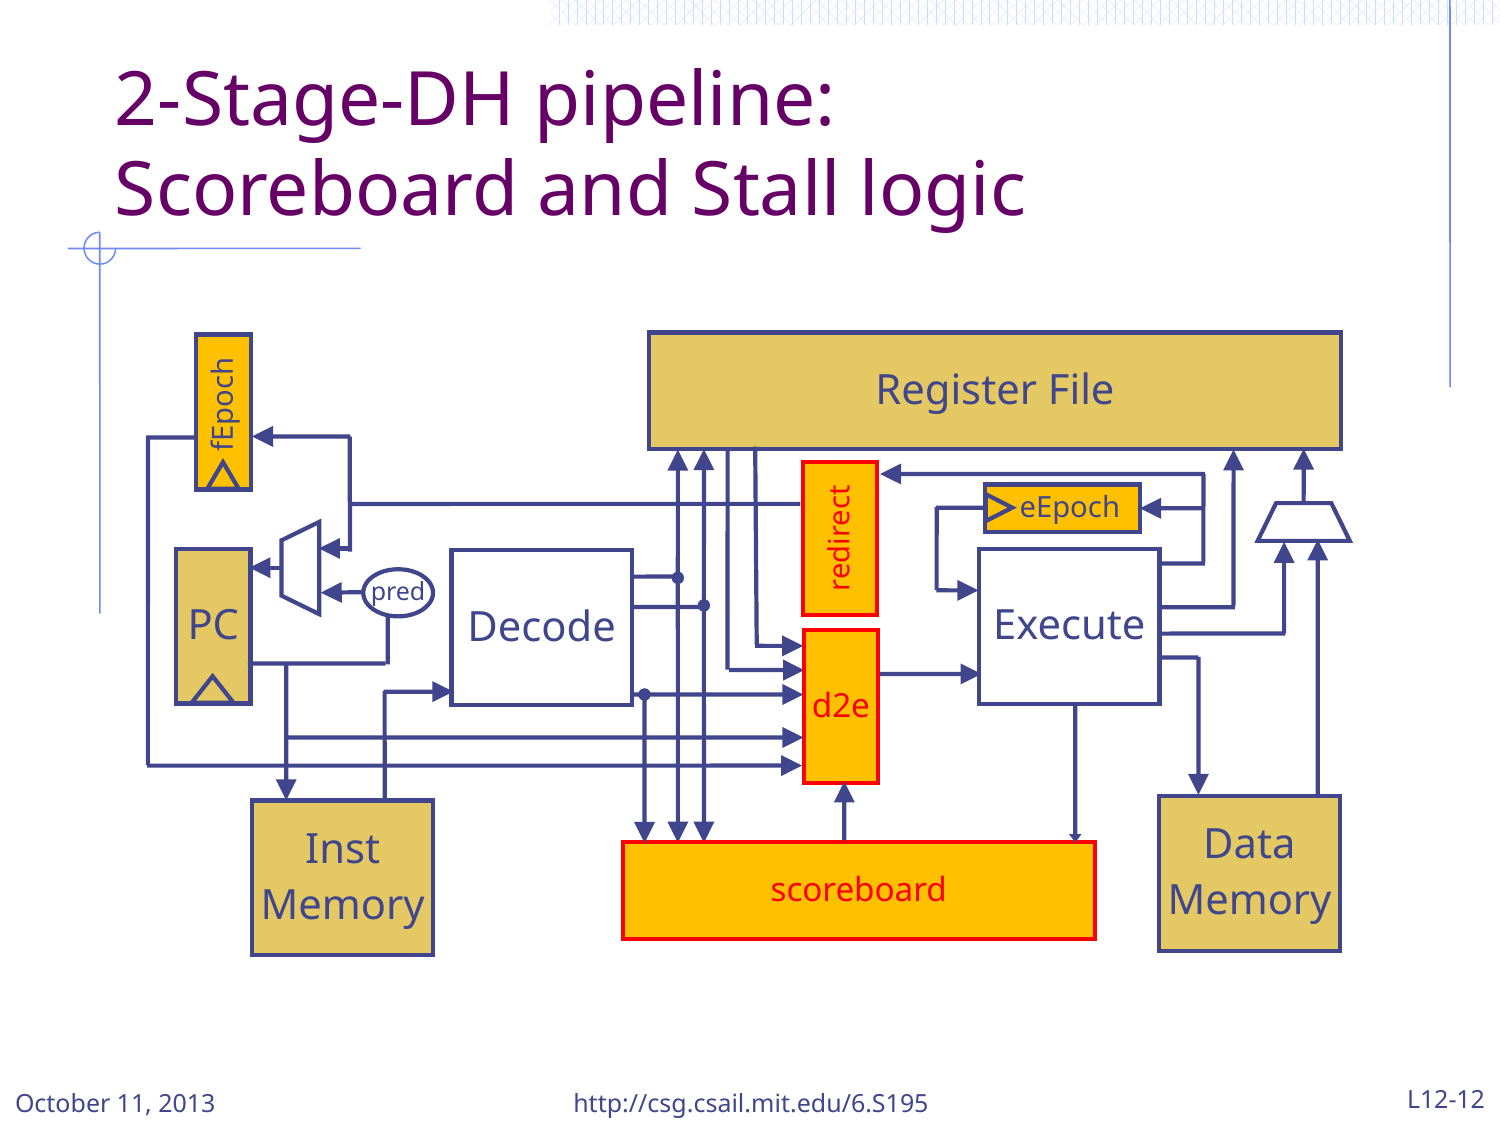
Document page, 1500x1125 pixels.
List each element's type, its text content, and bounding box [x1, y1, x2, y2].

text_box [645, 727, 804, 748]
text_box [755, 635, 803, 657]
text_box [1157, 656, 1199, 795]
text_box [667, 738, 689, 842]
text_box [275, 766, 297, 801]
text_box redirect [802, 461, 878, 615]
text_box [195, 334, 252, 490]
text_box [833, 781, 855, 841]
slide_number L12-12 [1187, 1049, 1500, 1125]
text_box [1273, 541, 1295, 634]
text_box [191, 676, 234, 703]
text_box [1140, 497, 1205, 519]
text_box [697, 599, 711, 737]
text_box [1257, 503, 1350, 541]
text_box [383, 681, 454, 702]
text_box [1069, 704, 1082, 843]
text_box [998, 355, 1087, 681]
text_box Execute [978, 549, 1160, 705]
text_box PC [176, 548, 251, 704]
text_box [667, 449, 689, 503]
text_box [879, 663, 982, 685]
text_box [268, 419, 334, 519]
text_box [915, 527, 1000, 570]
text_box scoreboard [622, 842, 1096, 940]
text_box [1307, 539, 1329, 795]
text_box [634, 688, 655, 843]
text_box Decode [451, 550, 633, 706]
text_box [693, 738, 715, 842]
text_box [320, 582, 363, 603]
text_box [1223, 449, 1244, 606]
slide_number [0, 1049, 313, 1125]
text_box [249, 557, 283, 579]
text_box [729, 659, 803, 681]
text_box [705, 755, 803, 776]
text_box [671, 571, 685, 737]
text_box [705, 684, 803, 705]
text_box Register File [648, 332, 1341, 450]
text_box Data Memory [1159, 795, 1340, 951]
text_box d2e [803, 629, 879, 784]
footer http://csg.csail.mit.edu/6.S195 [503, 1049, 1000, 1125]
text_box pred [363, 569, 434, 617]
text_box [693, 449, 715, 503]
title 2-Stage-DH pipeline: Scoreboard and Stall logic [99, 49, 1376, 238]
text_box [281, 526, 320, 615]
text_box Inst Memory [252, 800, 433, 956]
text_box [1293, 448, 1315, 502]
text_box [318, 538, 349, 559]
